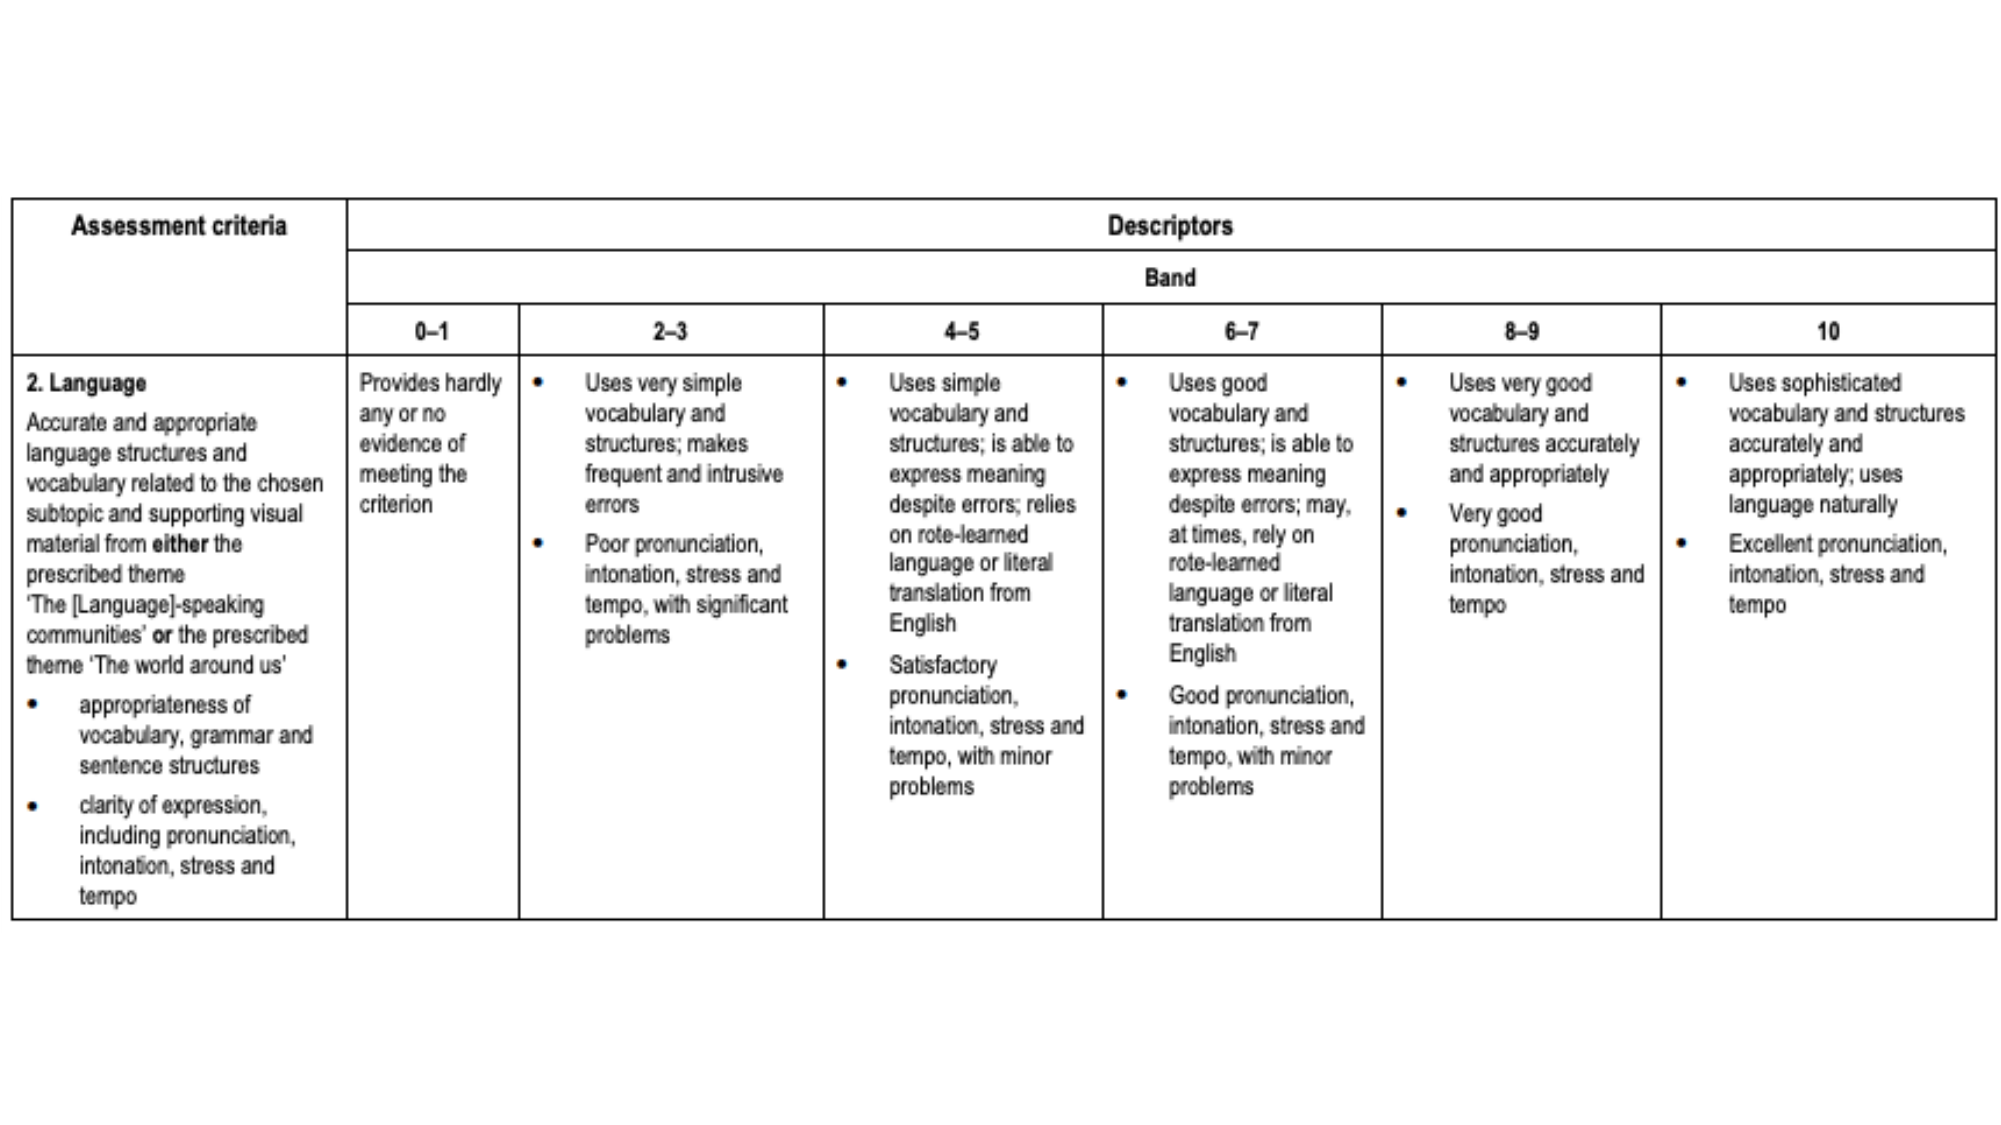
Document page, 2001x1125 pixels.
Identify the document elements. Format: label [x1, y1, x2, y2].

list [0, 196, 2000, 933]
